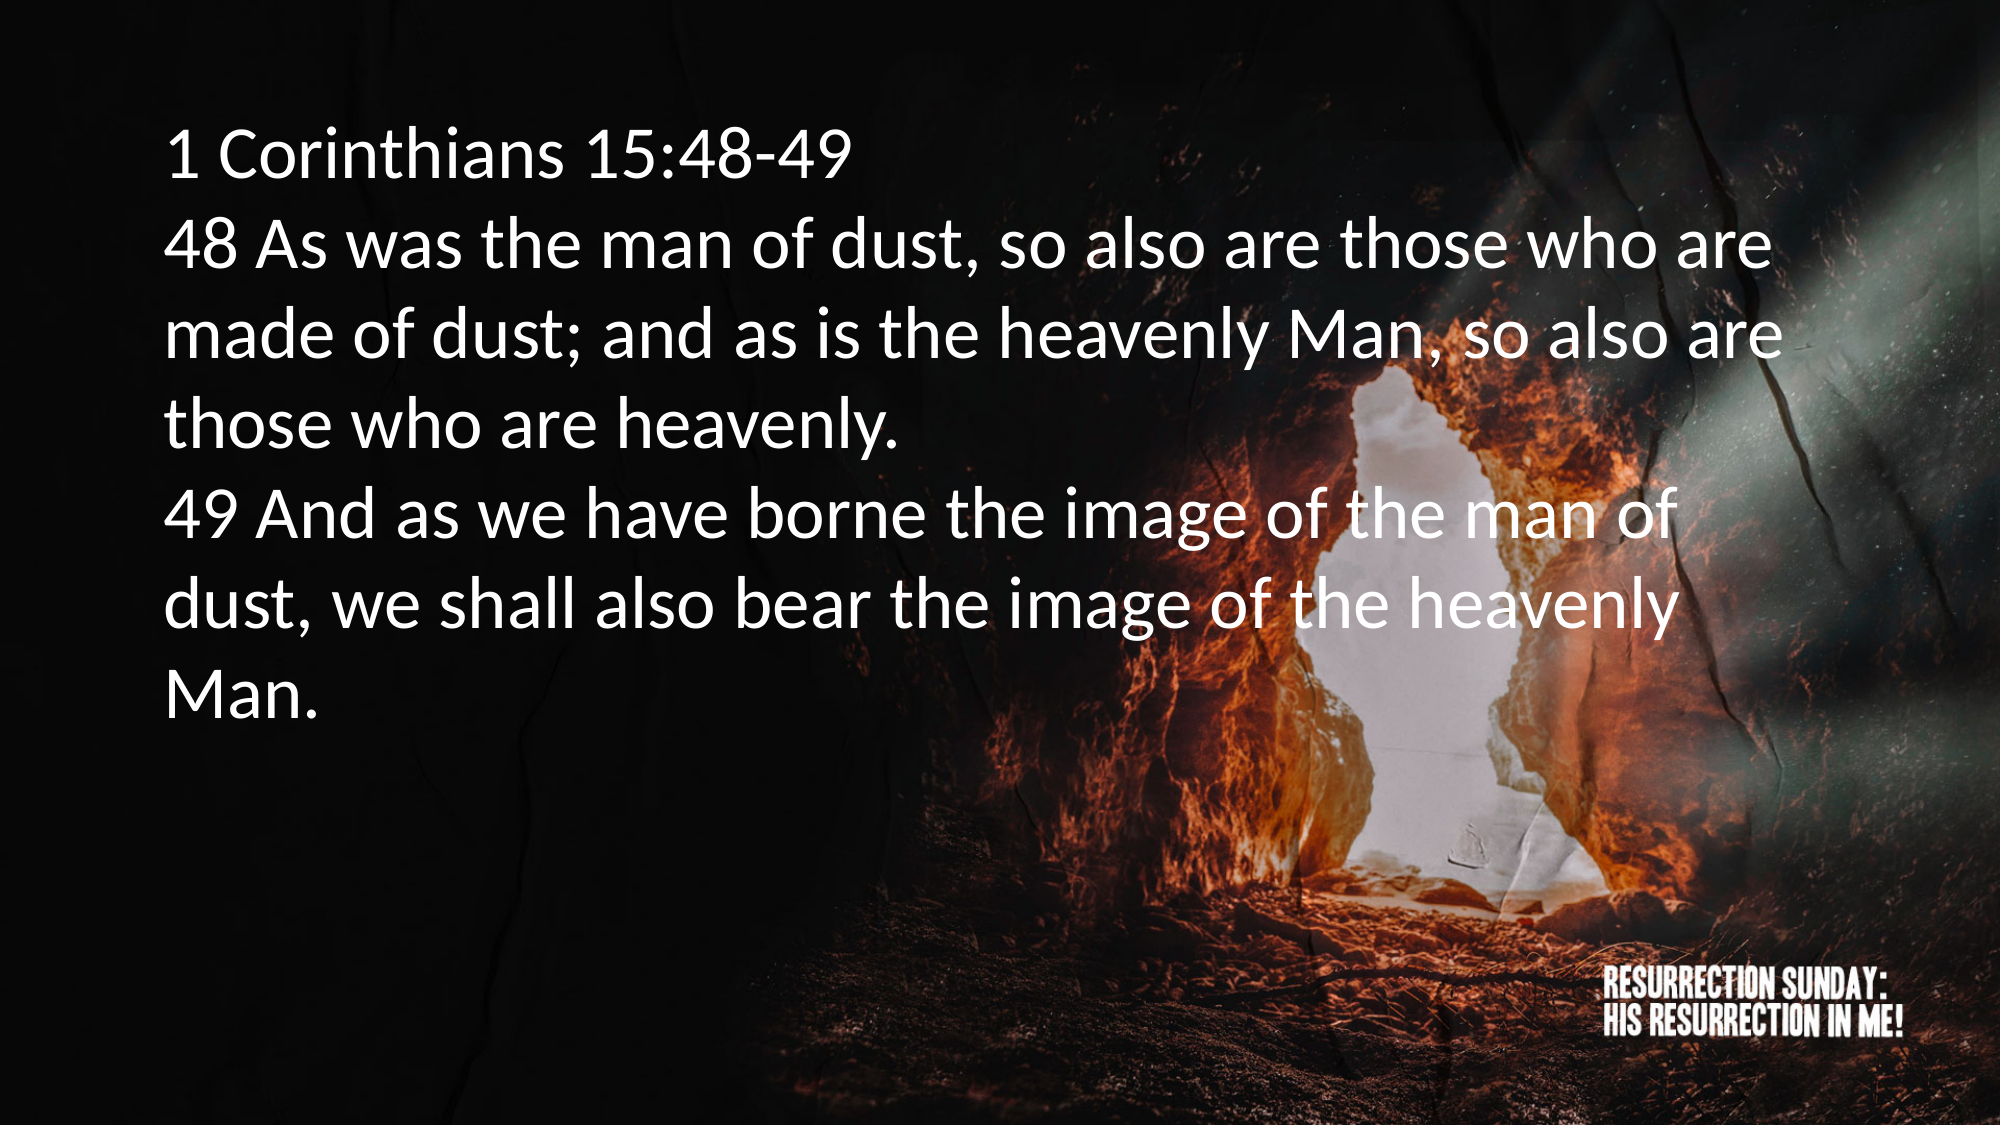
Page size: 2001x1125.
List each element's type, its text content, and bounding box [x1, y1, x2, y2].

picture [0, 0, 2000, 1125]
text_box 1 Corinthians 15:48-49 48 As was the man of dust, so also are those who are made of dust; and as is the heavenly Man, so also are those who are heavenly. 49 And as we have borne the image of the man of dust, we shall also bear the image of the heavenly Man. [148, 95, 1814, 741]
